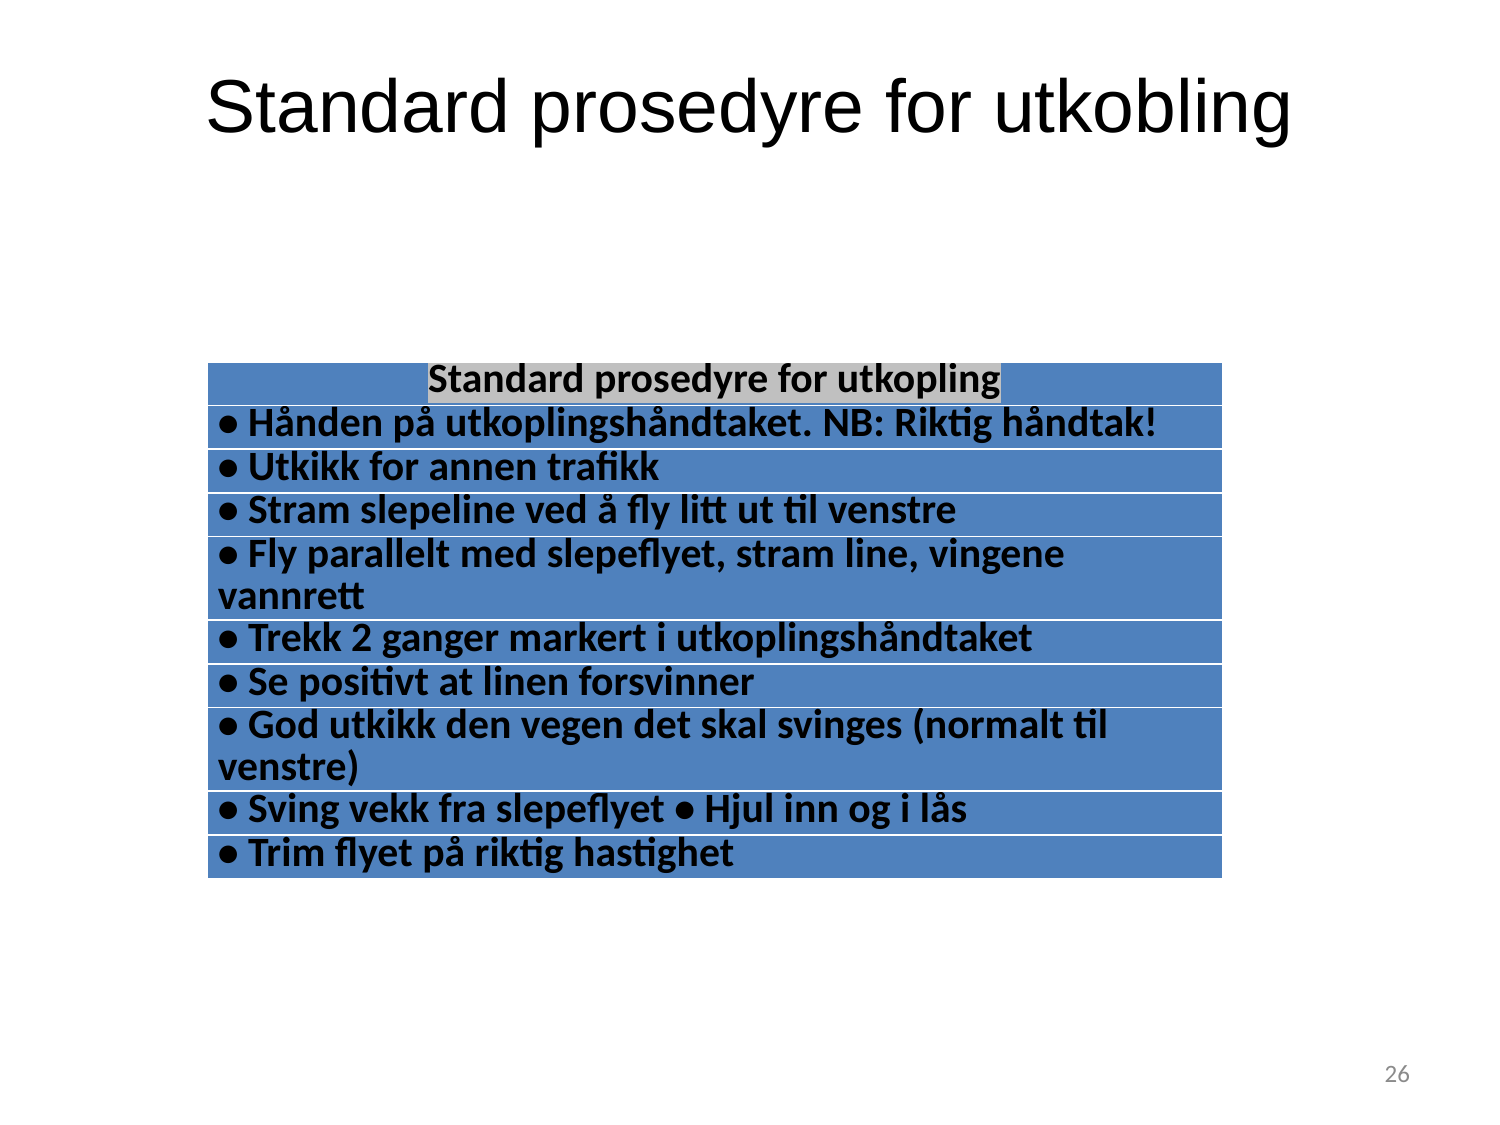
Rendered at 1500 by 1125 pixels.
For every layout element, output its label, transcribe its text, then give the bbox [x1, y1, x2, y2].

table_cell • Utkikk for annen trafikk [208, 450, 1222, 492]
table_cell • Fly parallelt med slepeflyet, stram line, vingene vannrett [208, 537, 1222, 619]
table_cell • Stram slepeline ved å fly litt ut til venstre [208, 494, 1222, 536]
table_cell • Hånden på utkoplingshåndtaket. NB: Riktig håndtak! [208, 406, 1222, 448]
title Standard prosedyre for utkobling [75, 45, 1425, 161]
table_cell • Sving vekk fra slepeflyet • Hjul inn og i lås [208, 792, 1222, 834]
table_cell • Trim flyet på riktig hastighet [208, 836, 1222, 878]
table_cell • God utkikk den vegen det skal svinges (normalt til venstre) [208, 708, 1222, 790]
slide_number 26 [1074, 1042, 1425, 1103]
table_cell • Trekk 2 ganger markert i utkoplingshåndtaket [208, 621, 1222, 663]
table_header Standard prosedyre for utkopling [208, 363, 1222, 405]
table_cell • Se positivt at linen forsvinner [208, 665, 1222, 707]
